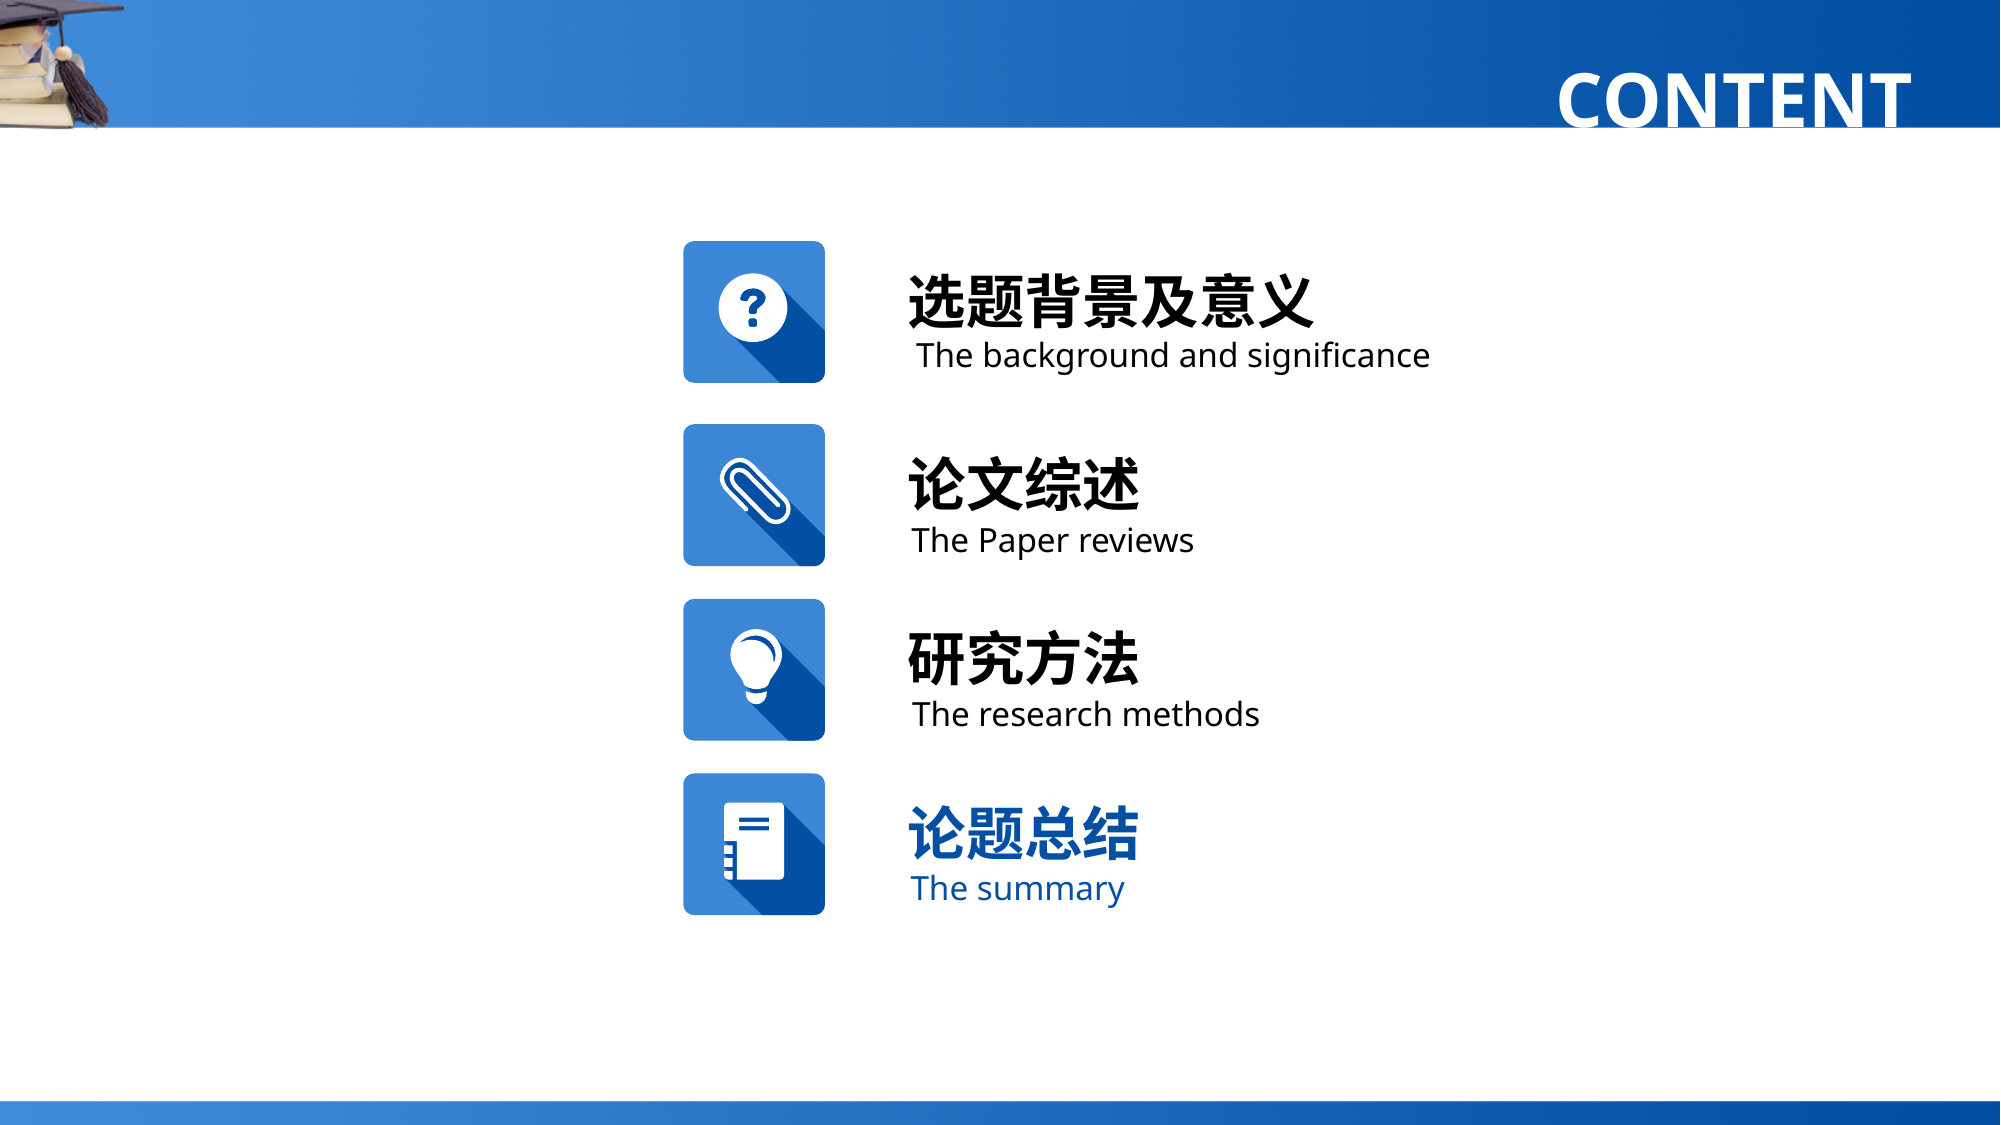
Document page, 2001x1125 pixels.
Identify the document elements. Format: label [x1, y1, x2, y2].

picture [0, 0, 2000, 1125]
text_box [683, 423, 826, 567]
text_box [683, 240, 826, 384]
text_box [683, 773, 826, 916]
text_box [683, 598, 826, 741]
